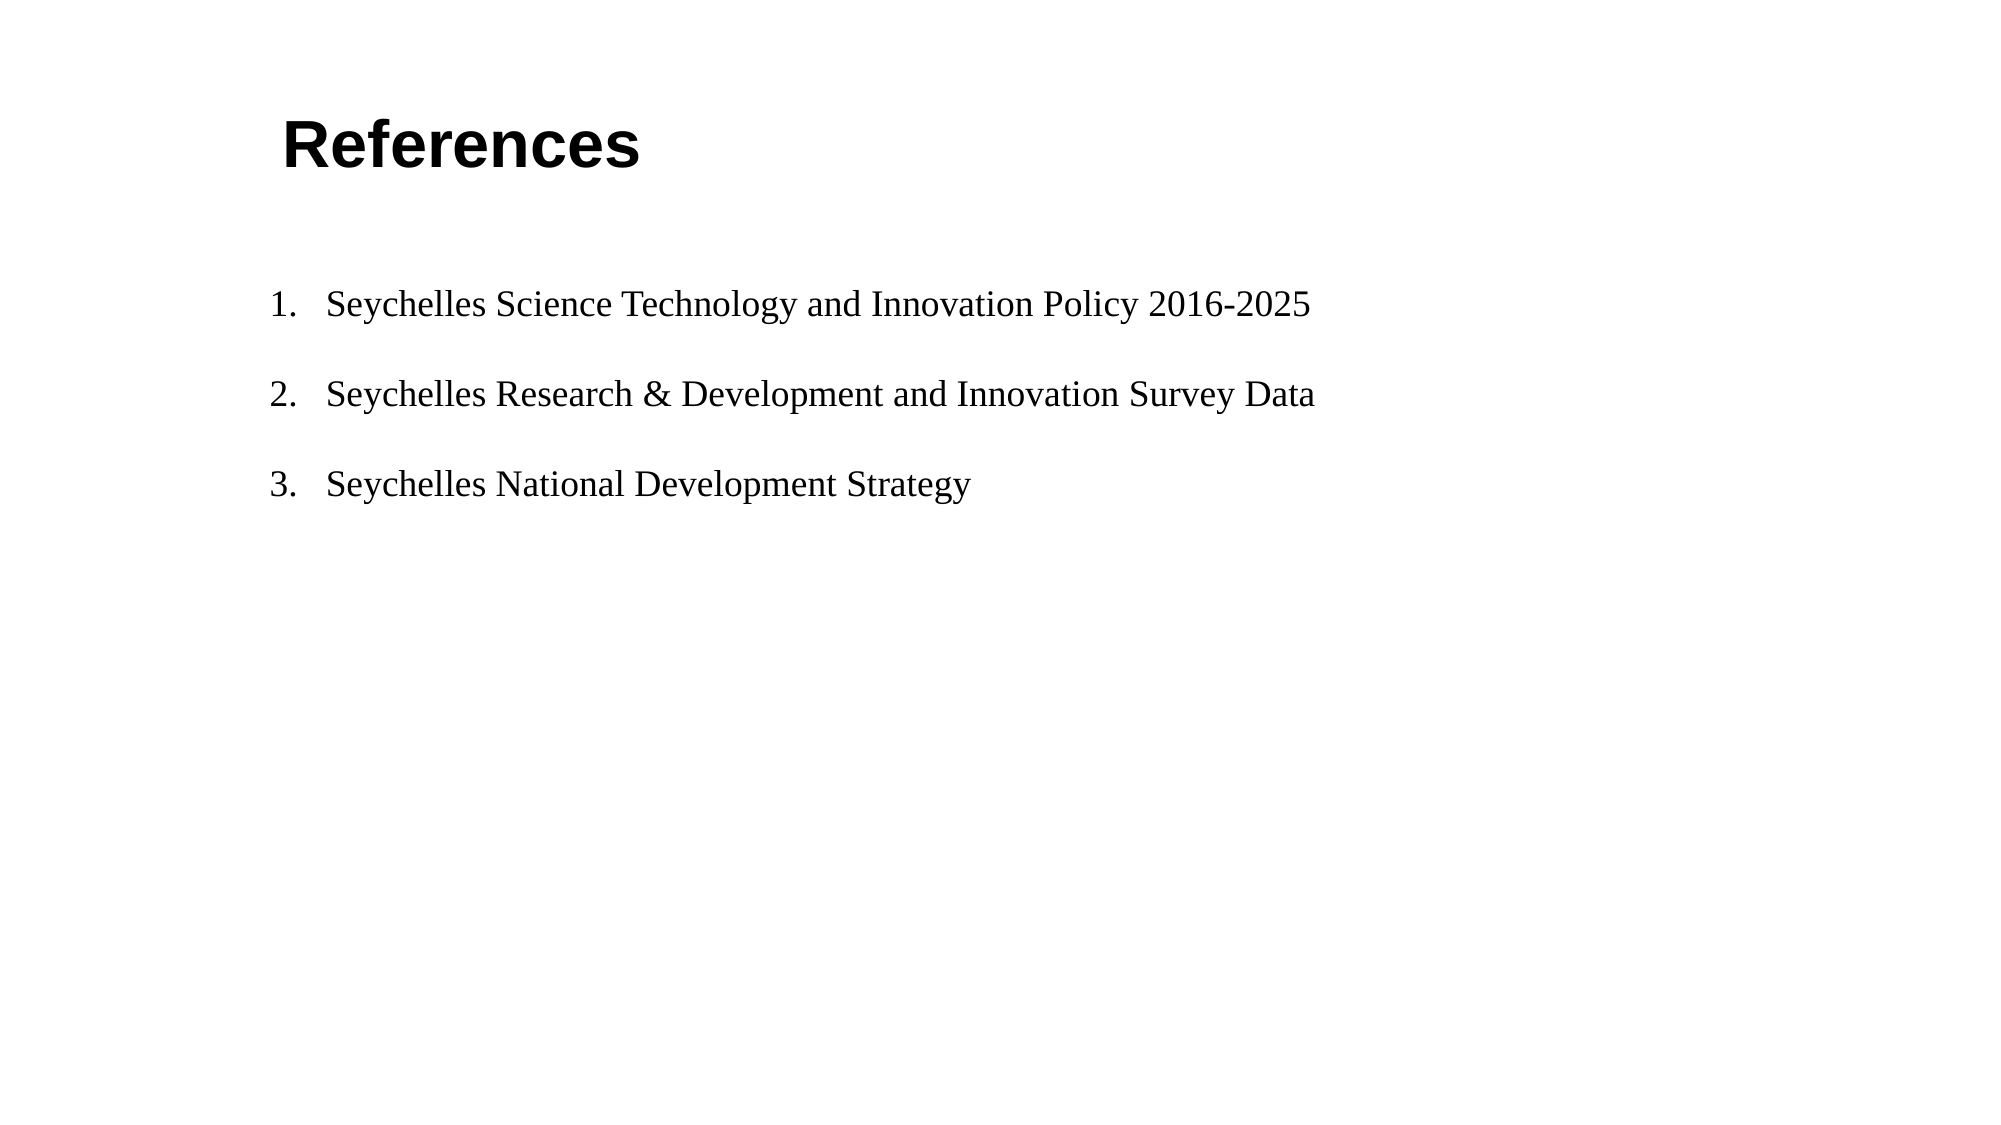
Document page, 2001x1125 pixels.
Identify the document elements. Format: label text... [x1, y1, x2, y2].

text_box References [267, 93, 1720, 188]
text_box Seychelles Science Technology and Innovation Policy 2016-2025 Seychelles Research & Development and Innovation Survey Data Seychelles National Development Strategy [210, 271, 1823, 601]
